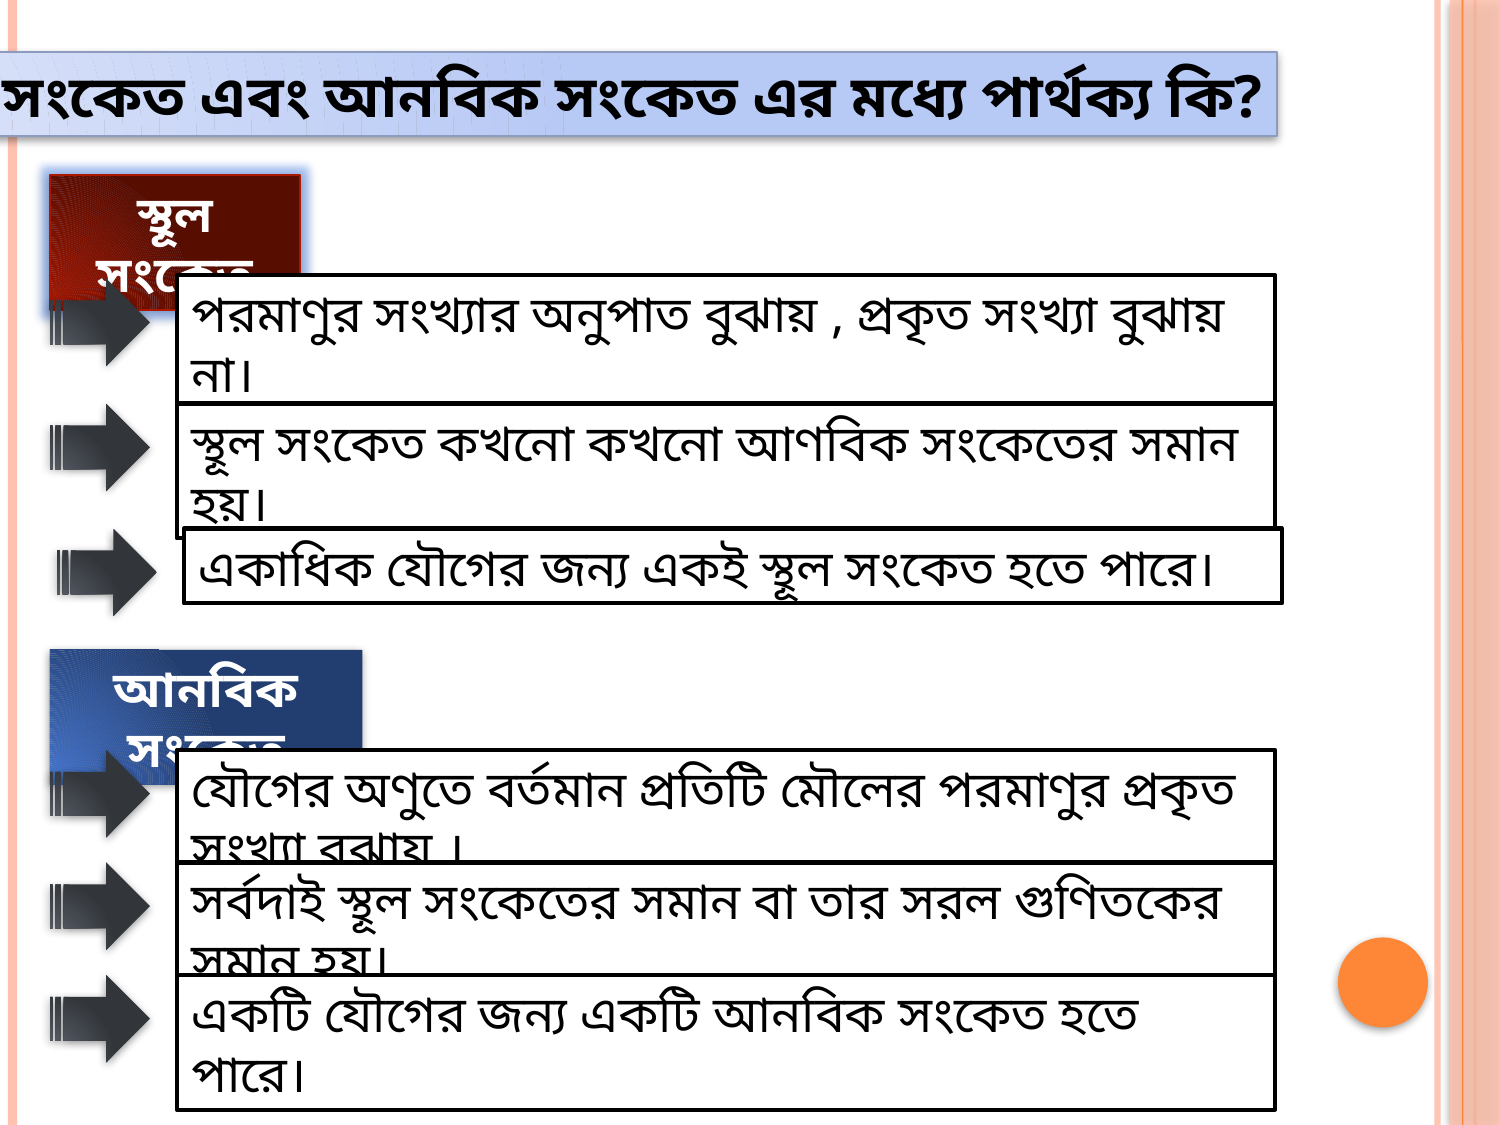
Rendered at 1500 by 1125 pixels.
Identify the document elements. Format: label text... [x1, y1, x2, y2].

text_box আনবিক সংকেত [49, 649, 363, 785]
text_box [55, 425, 61, 470]
text_box [63, 403, 151, 492]
text_box [55, 884, 61, 929]
text_box স্থূল সংকেত এবং আনবিক সংকেত এর মধ্যে পার্থক্য কি? [0, 51, 1278, 137]
text_box পরমাণুর সংখ্যার অনুপাত বুঝায় , প্রকৃত সংখ্যা বুঝায় না। [175, 273, 1277, 401]
text_box [55, 996, 61, 1041]
text_box [63, 974, 151, 1063]
text_box [63, 749, 151, 838]
text_box [63, 278, 151, 367]
text_box সর্বদাই স্থূল সংকেতের সমান বা তার সরল গুণিতকের সমান হয়। [175, 860, 1277, 973]
text_box [70, 528, 158, 617]
text_box স্থূল সংকেত [49, 174, 301, 311]
text_box একটি যৌগের জন্য একটি আনবিক সংকেত হতে পারে। [175, 973, 1277, 1112]
text_box [55, 771, 61, 816]
text_box যৌগের অণুতে বর্তমান প্রতিটি মৌলের পরমাণুর প্রকৃত সংখ্যা বুঝায় । [175, 748, 1277, 860]
text_box [63, 862, 151, 950]
text_box [62, 550, 69, 595]
text_box একাধিক যৌগের জন্য একই স্থূল সংকেত হতে পারে। [182, 526, 1284, 605]
text_box স্থূল সংকেত কখনো কখনো আণবিক সংকেতের সমান হয়। [175, 401, 1277, 540]
text_box [55, 300, 61, 345]
